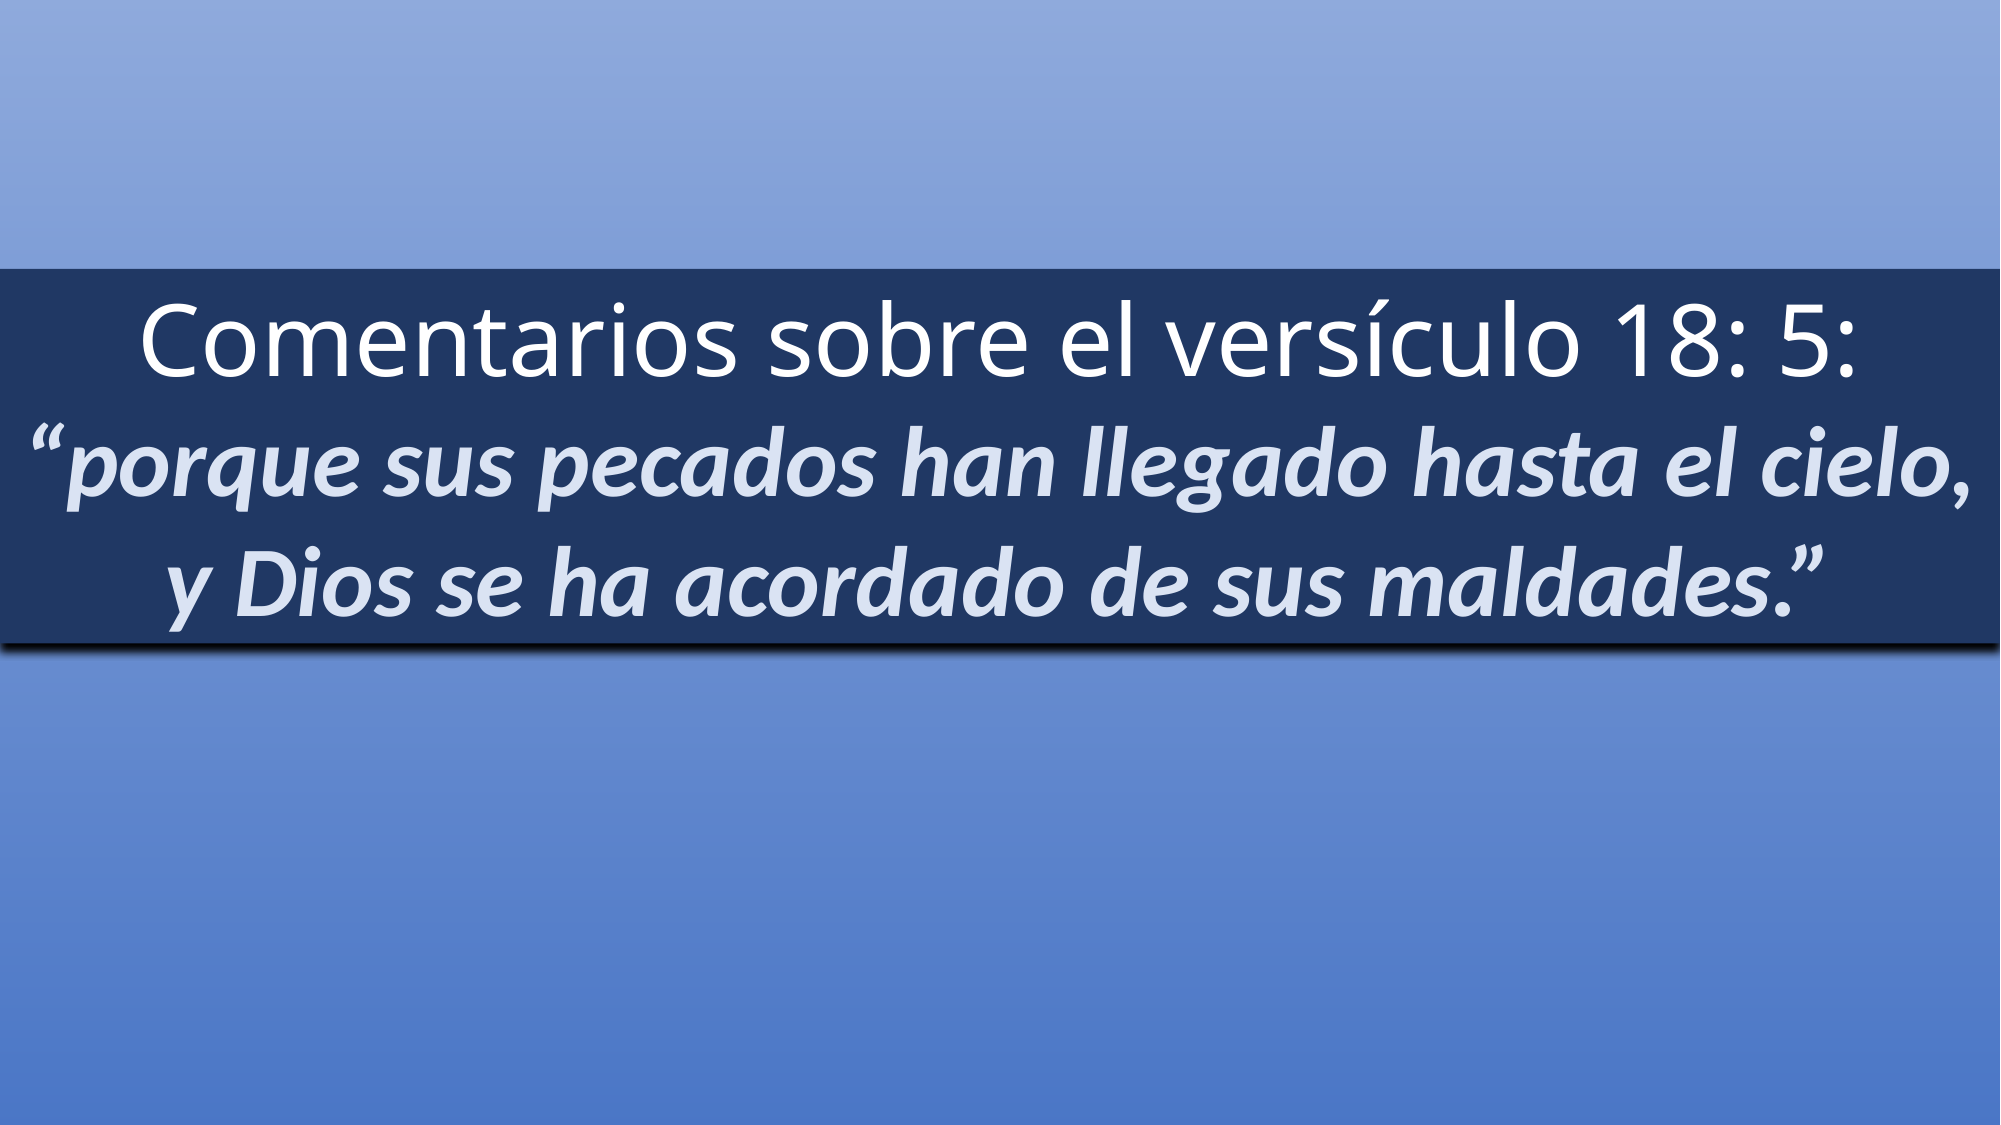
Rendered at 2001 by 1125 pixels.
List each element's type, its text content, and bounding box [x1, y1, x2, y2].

text_box Comentarios sobre el versículo 18: 5: “porque sus pecados han llegado hasta el cielo, y Dios se ha acordado de sus maldades.” [0, 268, 2000, 644]
